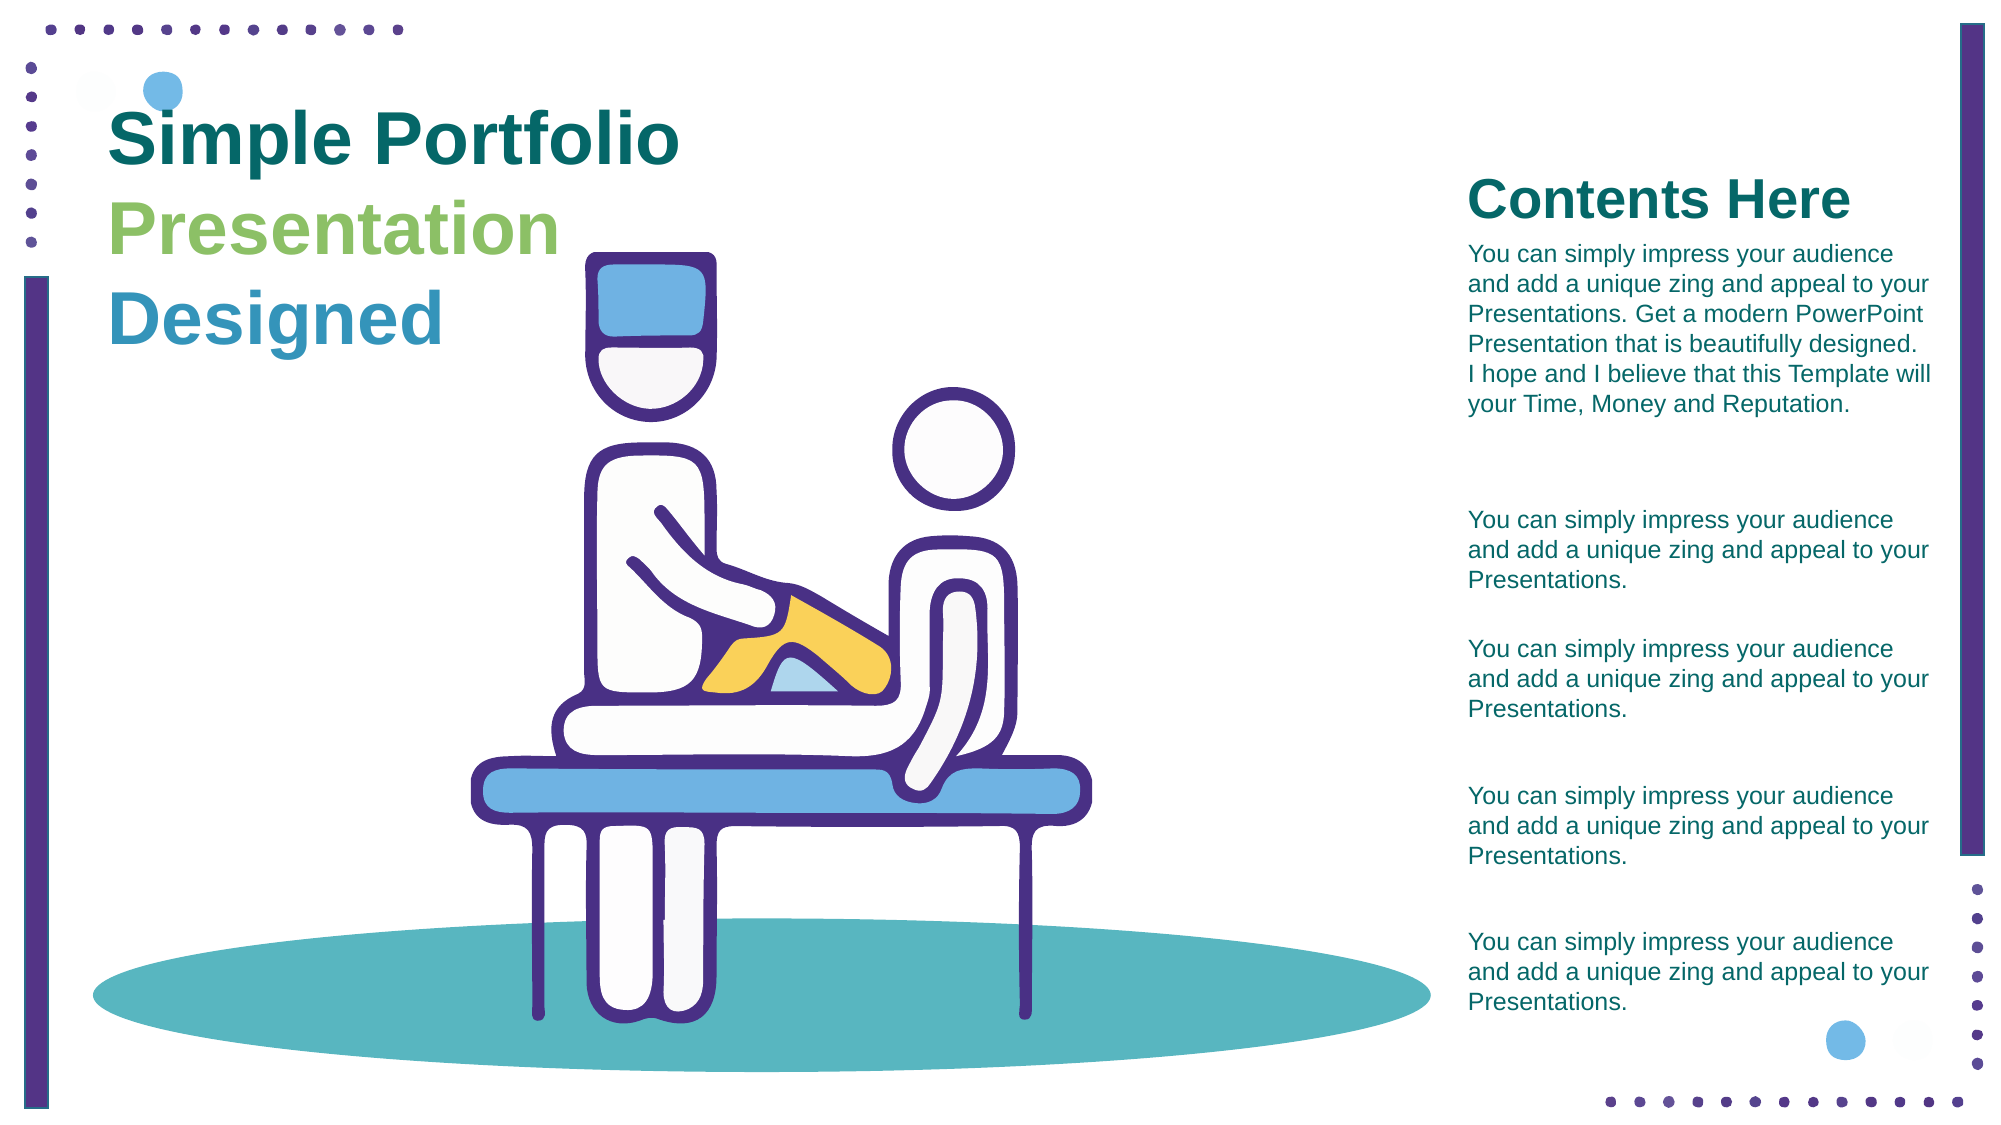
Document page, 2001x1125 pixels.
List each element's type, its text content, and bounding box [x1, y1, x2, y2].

text_box Simple Portfolio Presentation Designed [92, 67, 734, 383]
text_box You can simply impress your audience and add a unique zing and appeal to your Presentations. [1450, 496, 1950, 602]
text_box You can simply impress your audience and add a unique zing and appeal to your Presentations. [1450, 625, 1950, 731]
text_box You can simply impress your audience and add a unique zing and appeal to your Presentations. [1450, 771, 1950, 877]
text_box You can simply impress your audience and add a unique zing and appeal to your Presentations. [1450, 918, 1950, 1023]
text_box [1450, 154, 1950, 428]
picture [470, 252, 1093, 1025]
text_box [91, 925, 1432, 1074]
